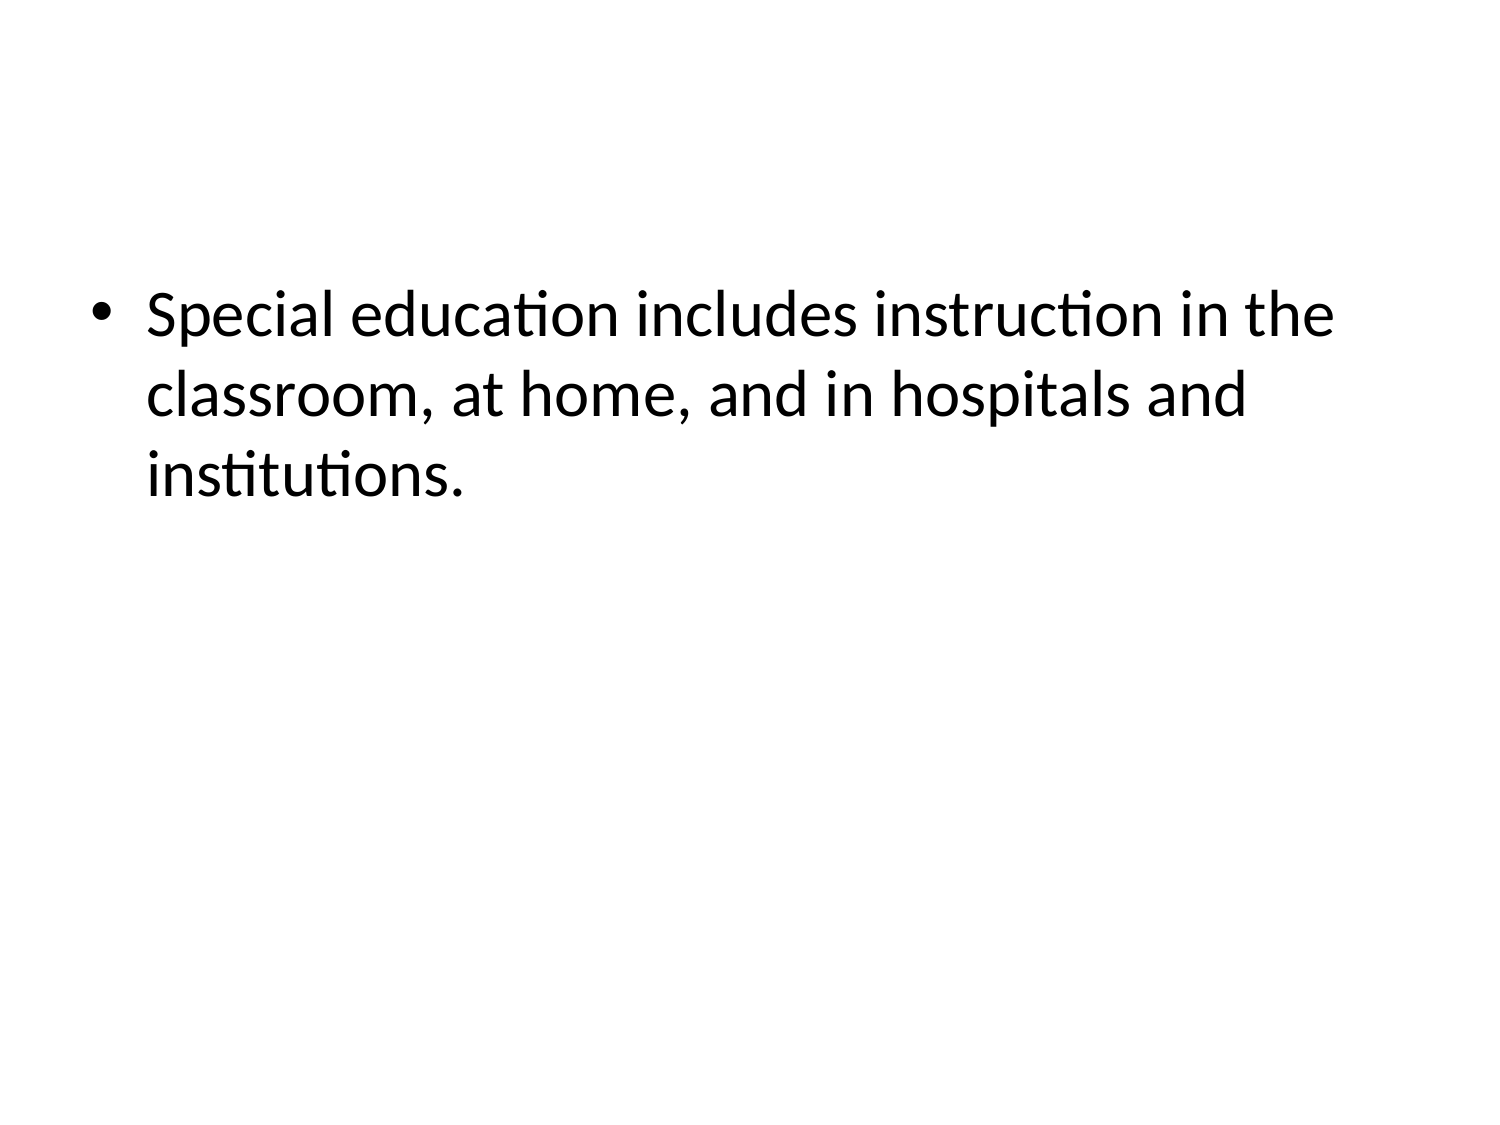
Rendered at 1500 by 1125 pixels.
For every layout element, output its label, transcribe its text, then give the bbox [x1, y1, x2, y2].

list Special education includes instruction in the classroom, at home, and in hospitals and institutions. [75, 262, 1425, 1005]
